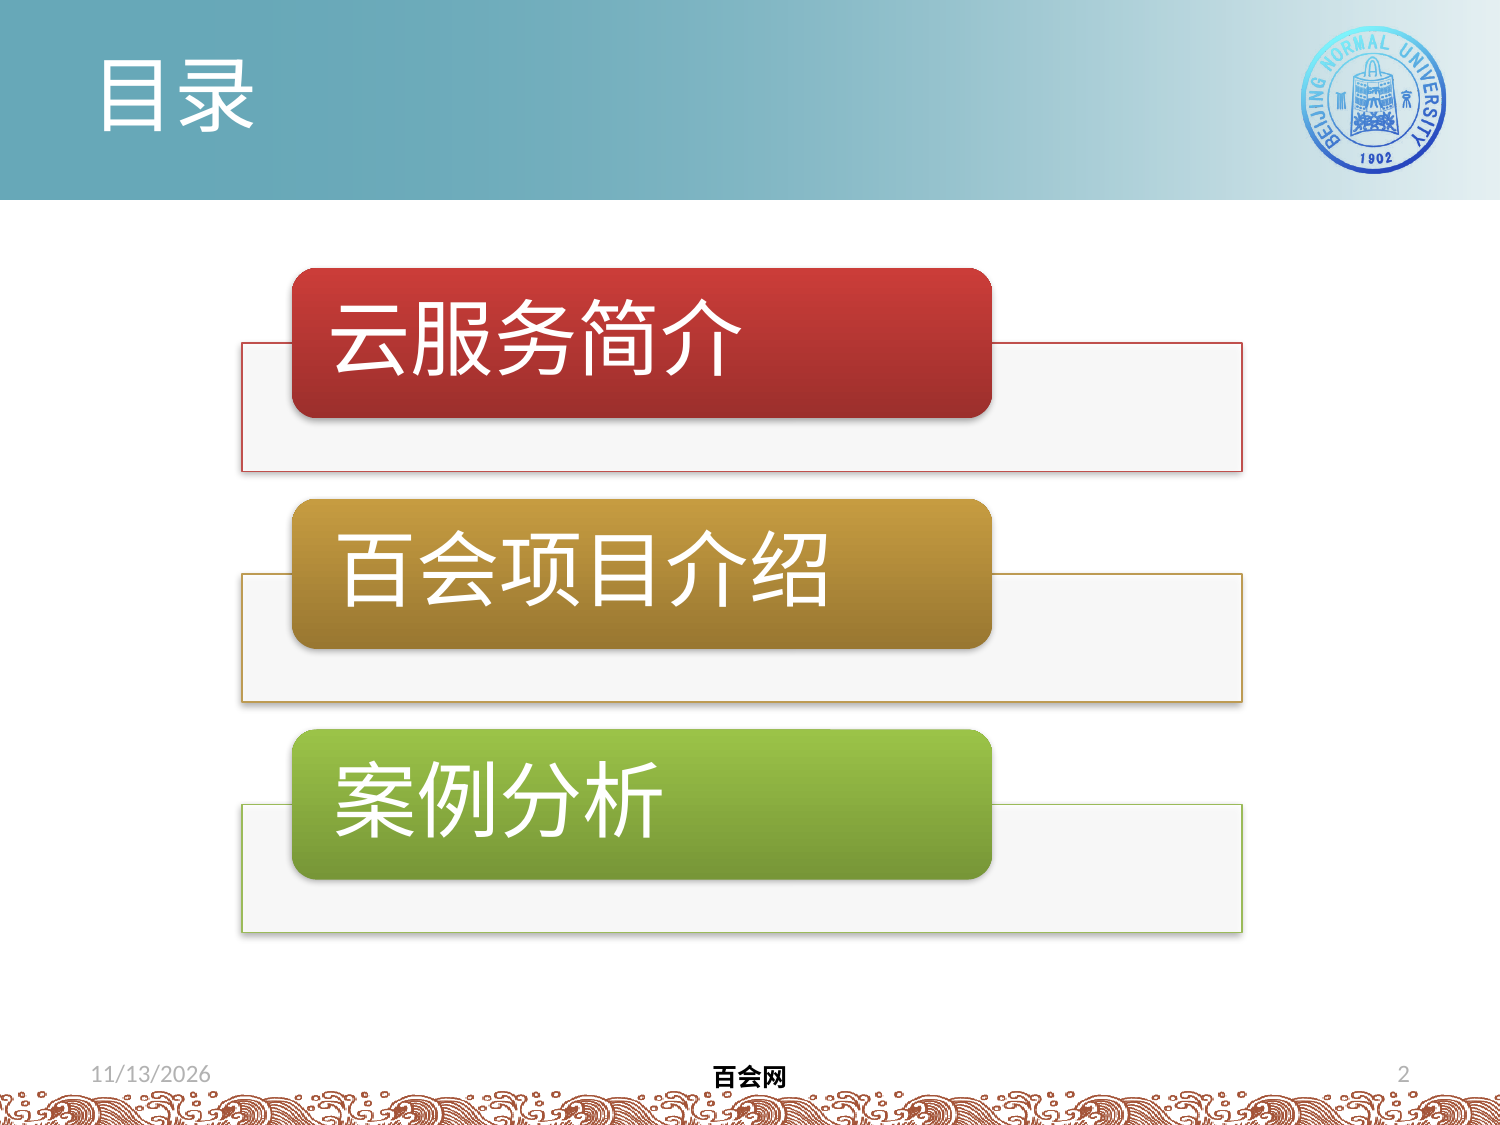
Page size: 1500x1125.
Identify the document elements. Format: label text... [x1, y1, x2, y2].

footer 百会网 [512, 1046, 988, 1106]
picture [0, 1091, 1500, 1125]
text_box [241, 266, 1243, 935]
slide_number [75, 1042, 425, 1103]
slide_number 2 [1074, 1042, 1425, 1103]
picture [1293, 19, 1459, 181]
title 目录 [76, 35, 1140, 176]
